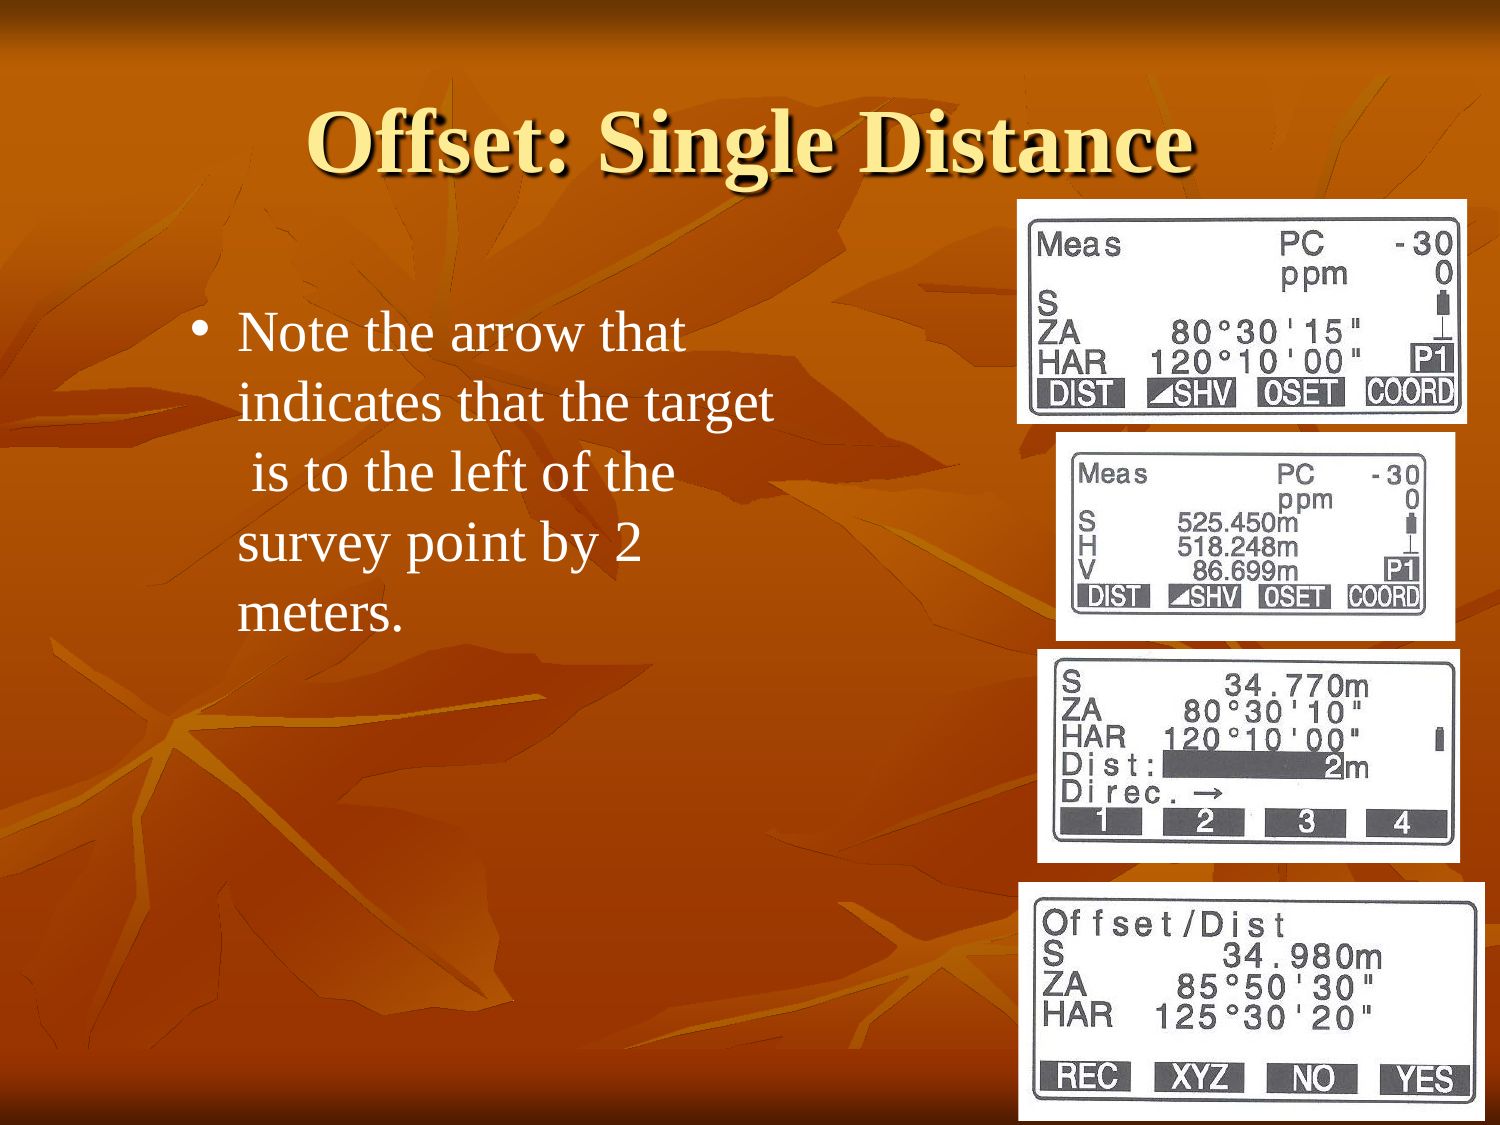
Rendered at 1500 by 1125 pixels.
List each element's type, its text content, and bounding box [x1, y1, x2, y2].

text_box [247, 55, 1138, 258]
text_box [1037, 649, 1461, 863]
text_box [1018, 882, 1486, 1121]
text_box Note the arrow that indicates that the target is to the left of the survey point by 2 meters. [187, 290, 780, 643]
text_box [1055, 432, 1456, 641]
picture [0, 0, 1500, 1125]
text_box [1138, 55, 1282, 199]
title Offset: Single Distance [302, 79, 1198, 270]
text_box [1016, 199, 1468, 424]
